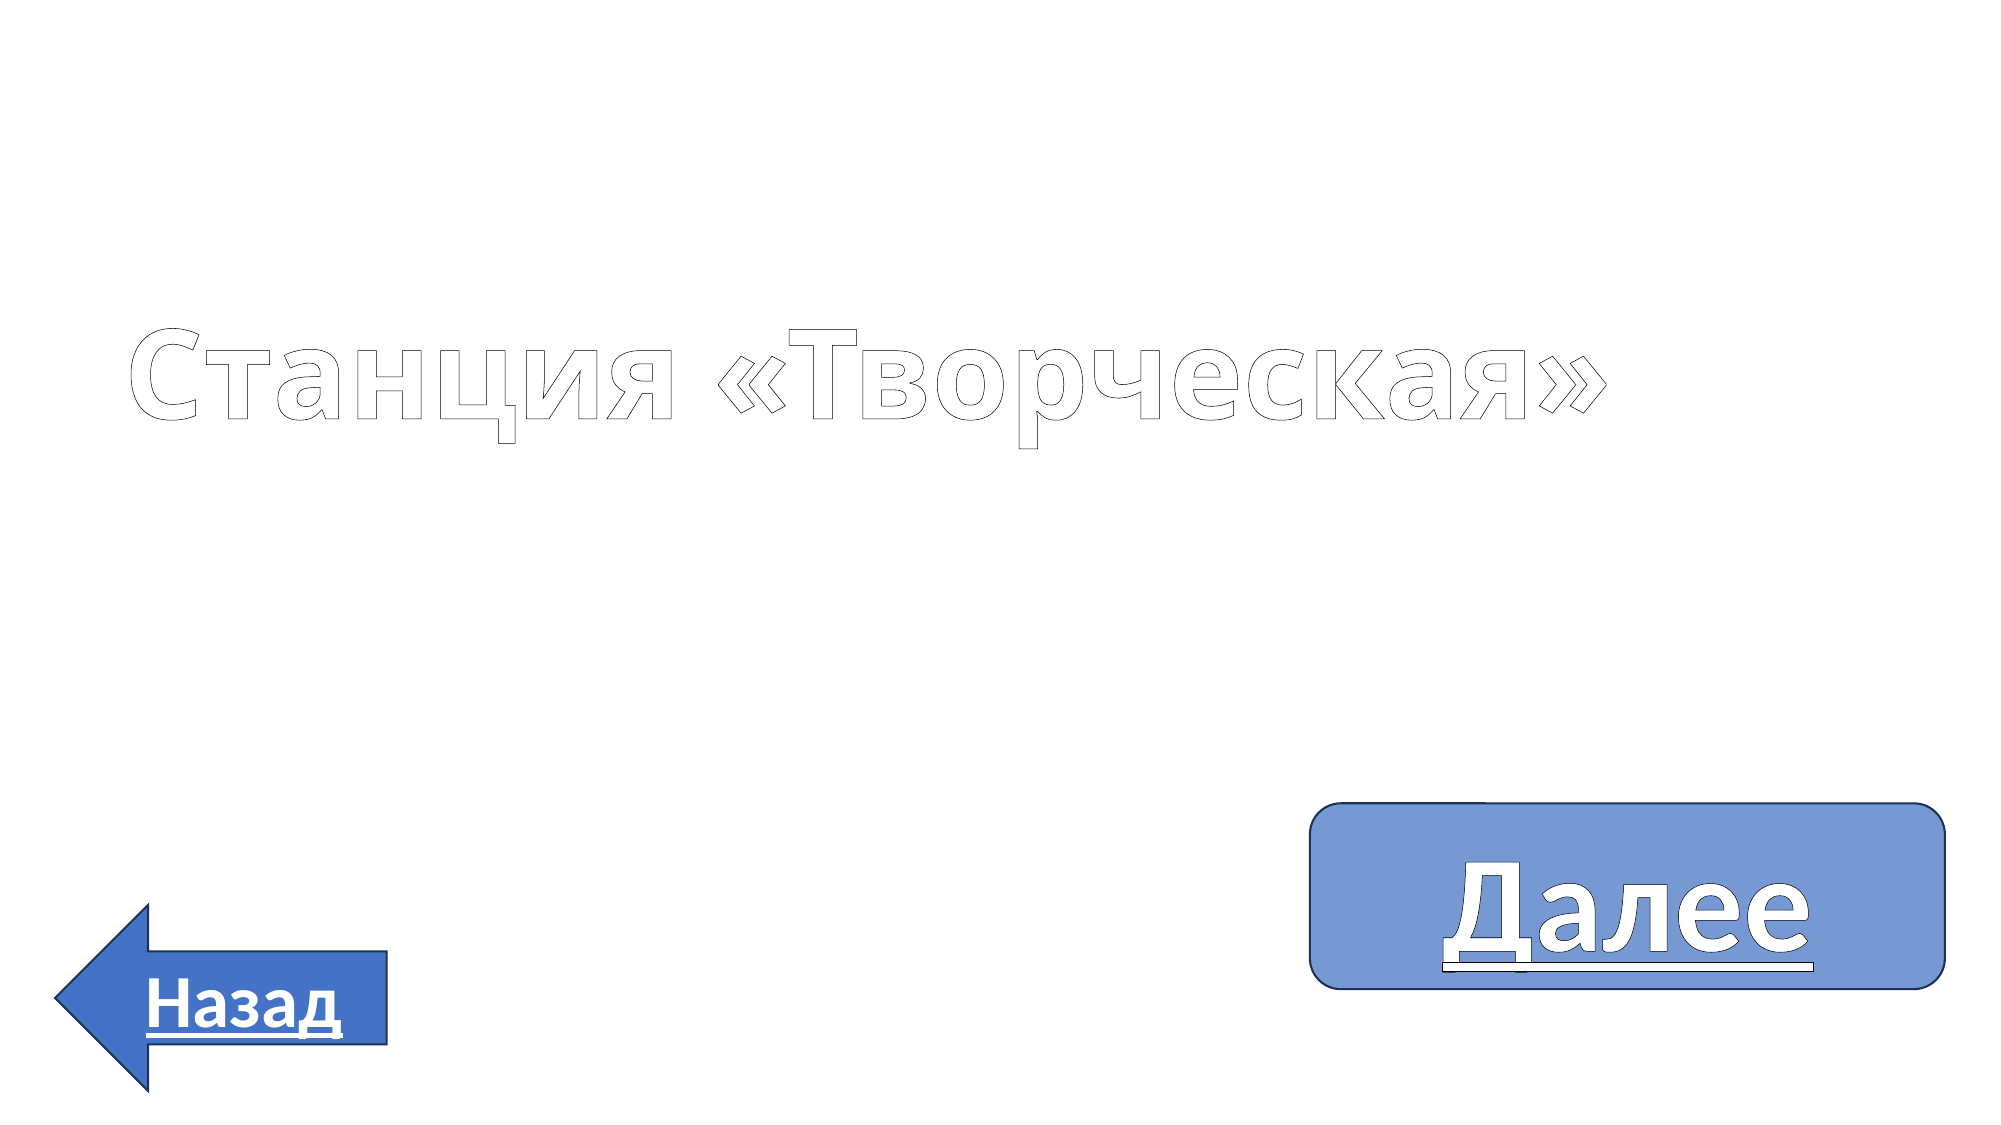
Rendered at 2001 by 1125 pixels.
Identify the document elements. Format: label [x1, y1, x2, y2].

list [0, 0, 2000, 1125]
